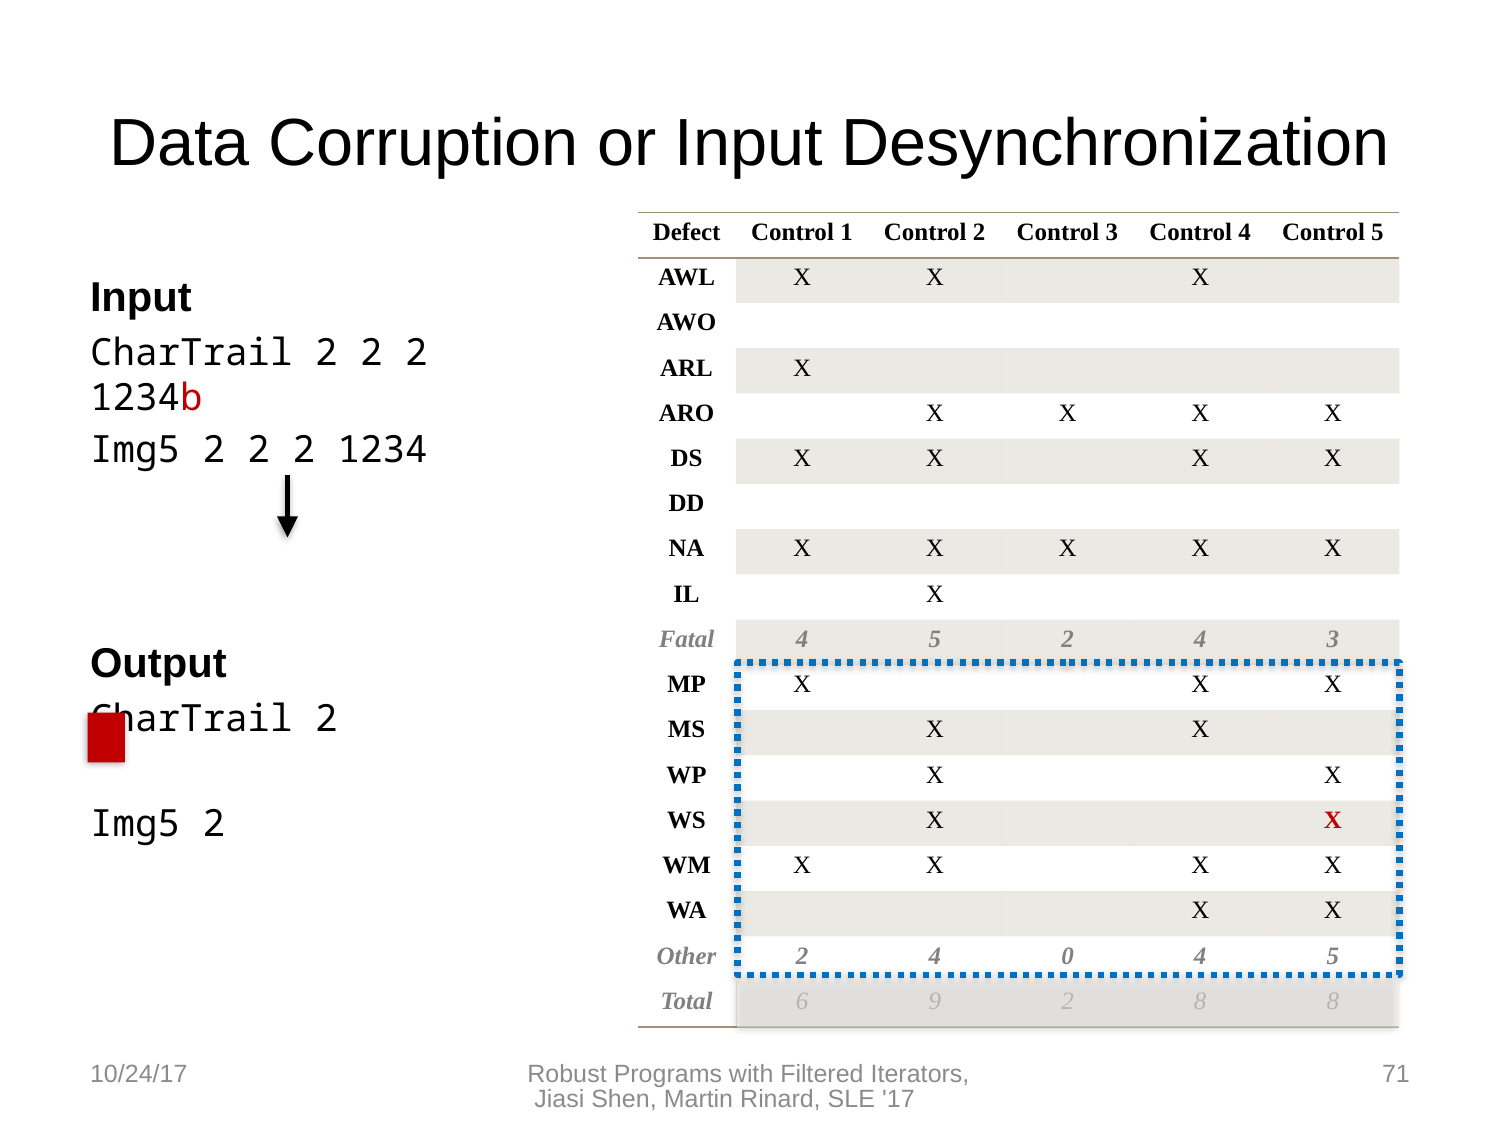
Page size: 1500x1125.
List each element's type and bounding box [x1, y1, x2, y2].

table_cell [638, 259, 1399, 1026]
table_header [638, 233, 1399, 257]
footer [512, 1042, 988, 1103]
text_box [737, 662, 1400, 976]
text_box [87, 712, 126, 763]
slide_number [75, 1042, 425, 1103]
title [0, 45, 1500, 233]
list [75, 262, 539, 1005]
text_box [736, 979, 1400, 1028]
slide_number [1074, 1042, 1425, 1103]
